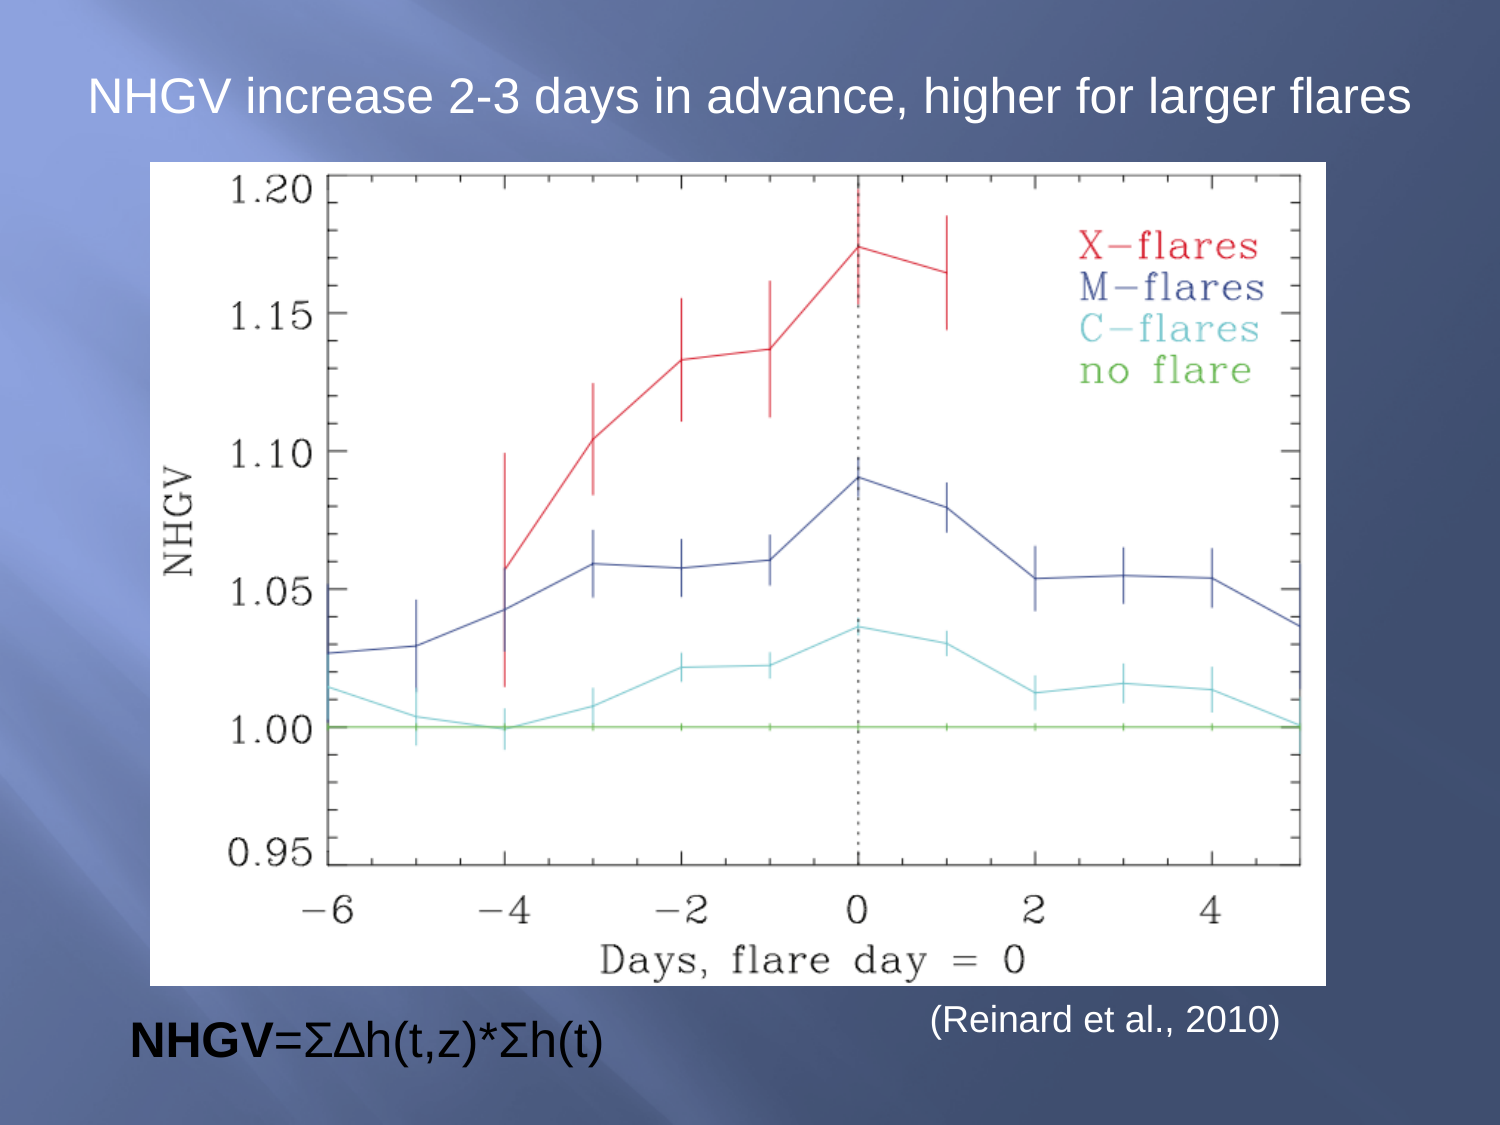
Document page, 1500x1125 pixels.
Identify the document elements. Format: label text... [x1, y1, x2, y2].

text_box (Reinard et al., 2010) [914, 1029, 1296, 1048]
title NHGV increase 2-3 days in advance, higher for larger flares [50, 0, 1450, 188]
text_box NHGV=Σ∆h(t,z)*Σh(t) [114, 999, 620, 1075]
picture [149, 162, 1327, 986]
